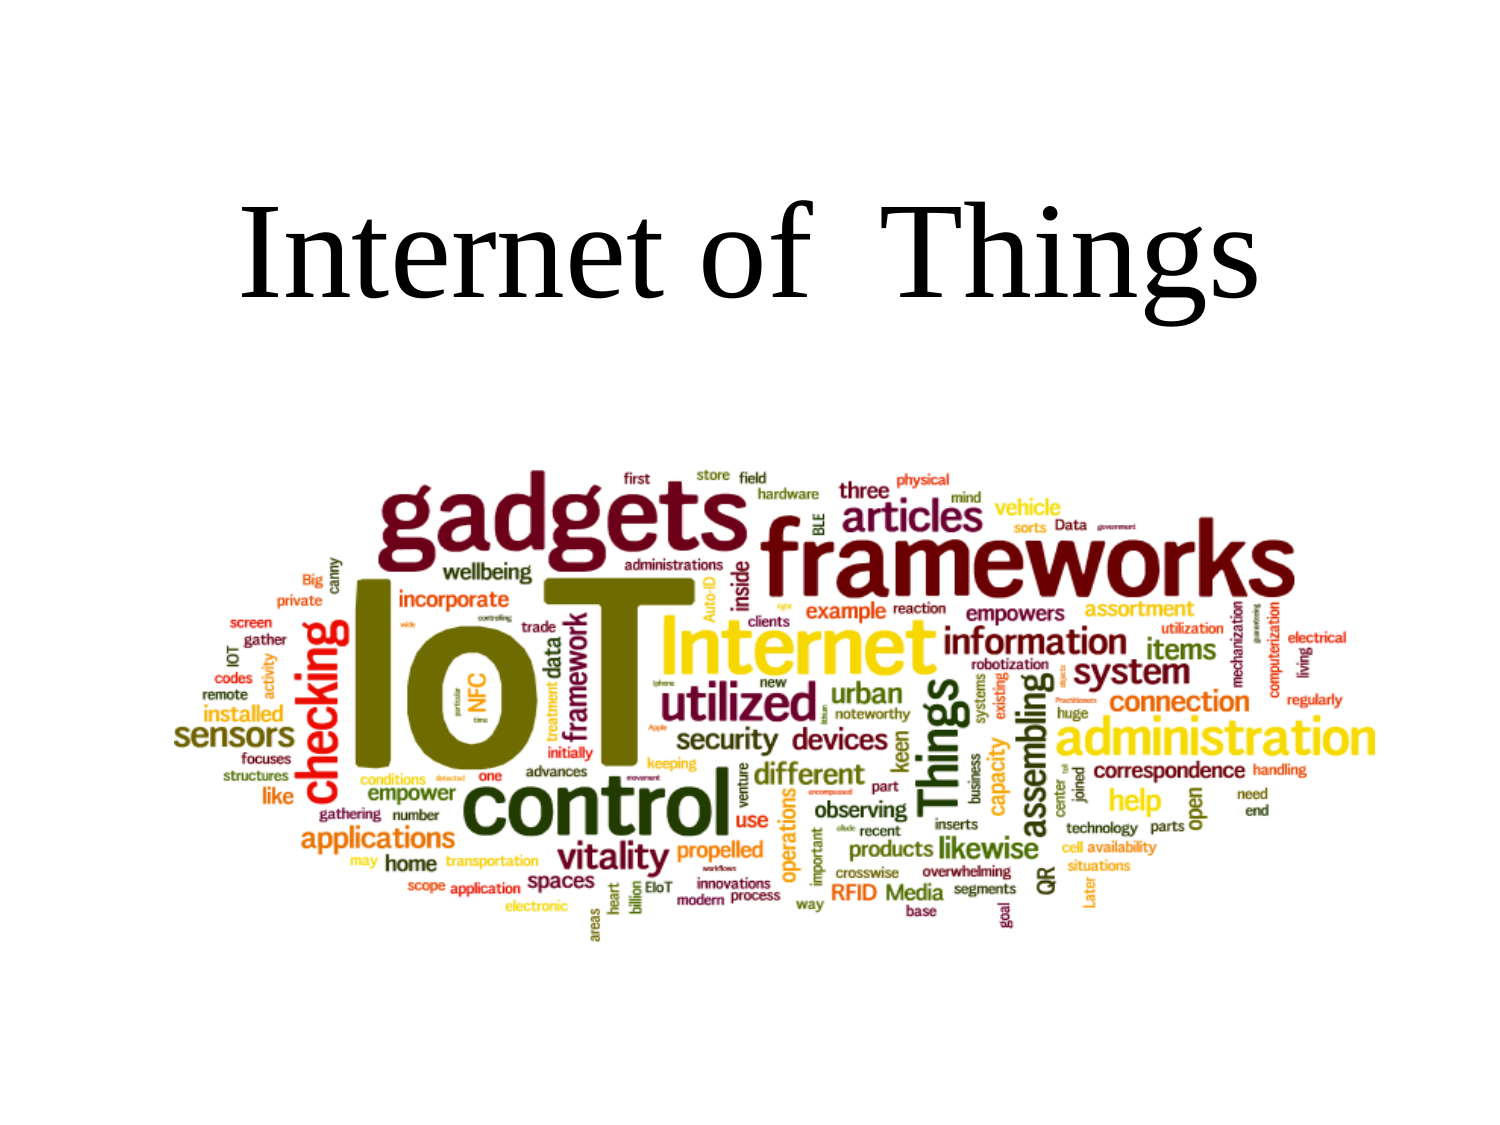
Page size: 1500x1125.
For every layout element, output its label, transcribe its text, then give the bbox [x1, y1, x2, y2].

title Internet of Things [112, 125, 1388, 525]
picture [174, 349, 1376, 1063]
